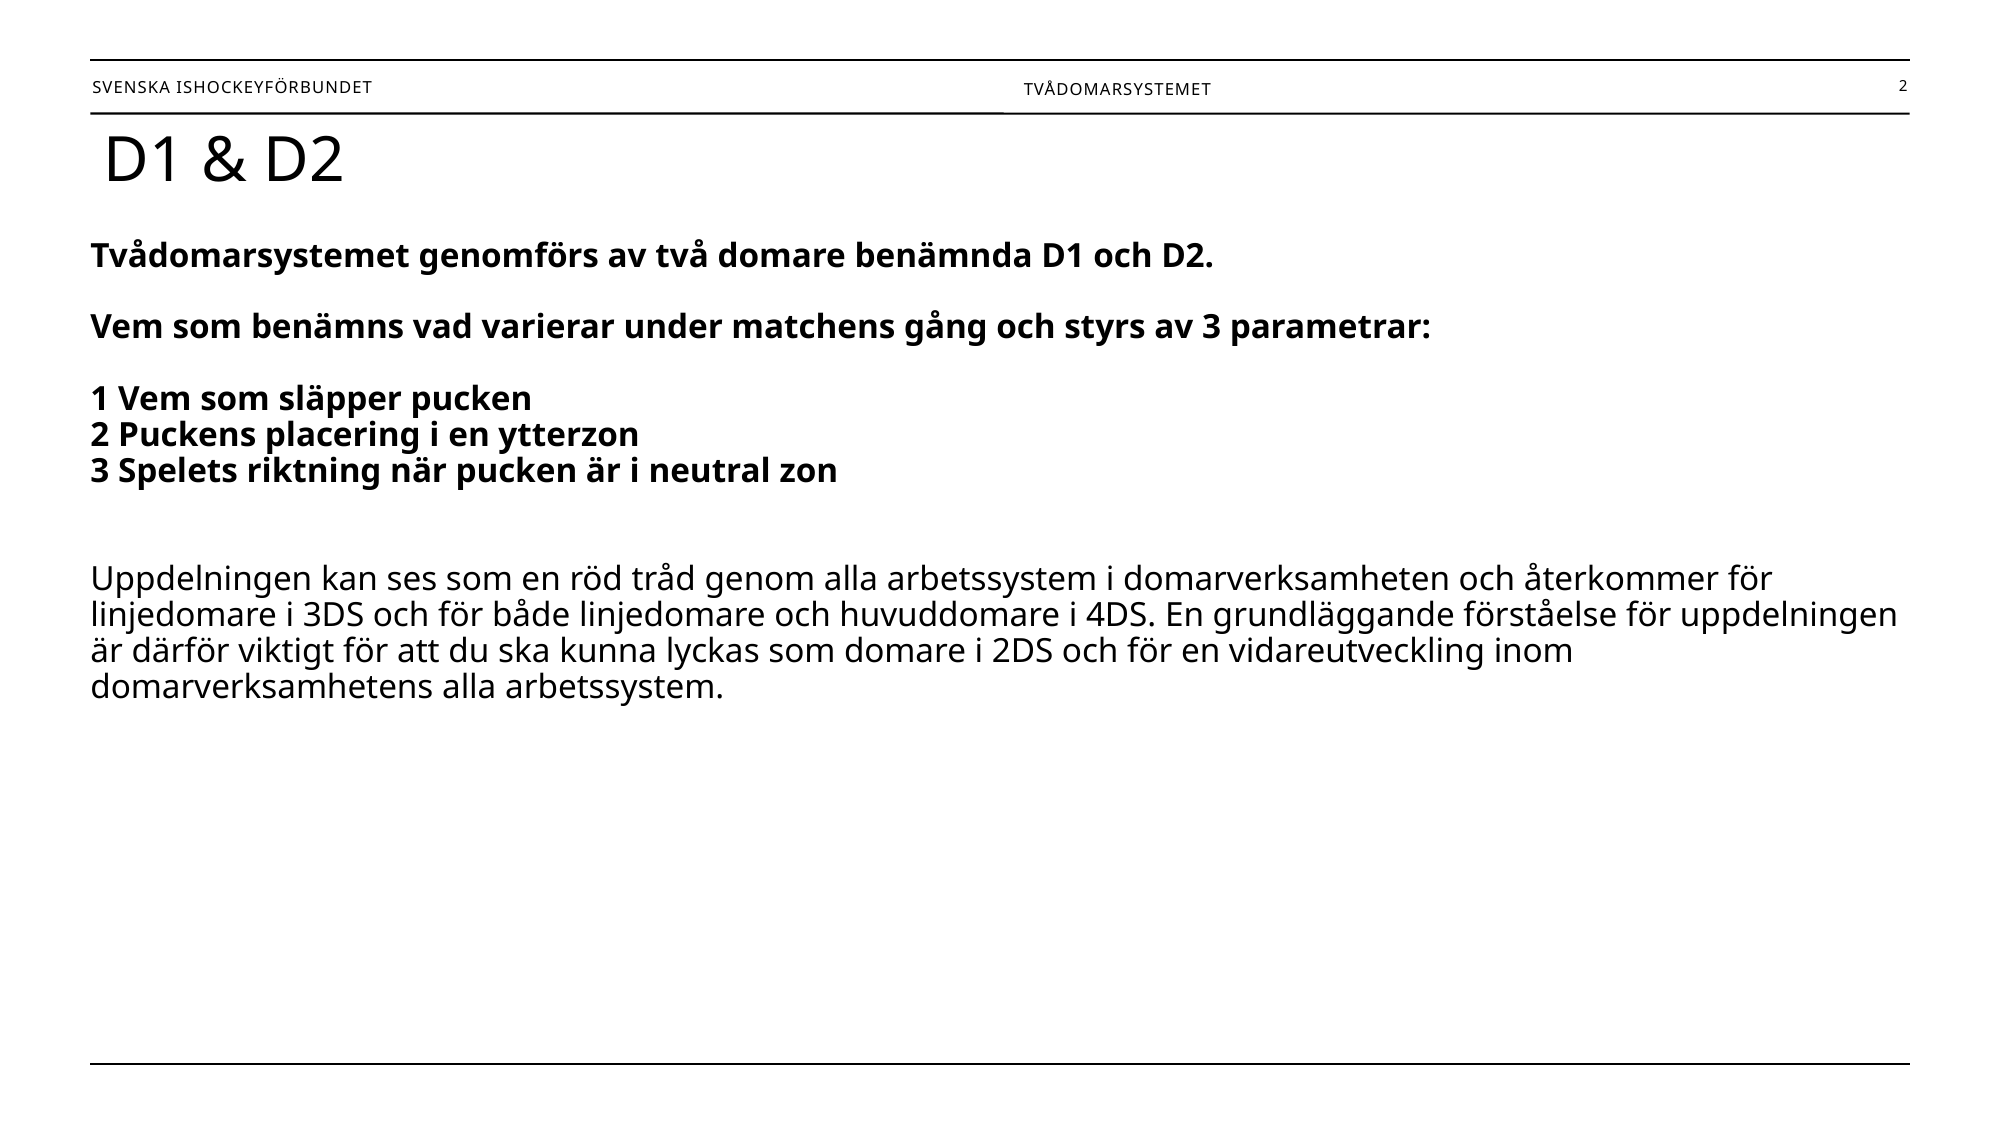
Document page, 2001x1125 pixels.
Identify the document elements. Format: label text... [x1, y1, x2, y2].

text_box TVÅDOMARSYSTEMET [1023, 78, 1597, 100]
slide_number 2 [1886, 75, 1909, 97]
title Tvådomarsystemet genomförs av två domare benämnda D1 och D2. Vem som benämns vad varierar under matchens gång och styrs av 3 parametrar: 1 Vem som släpper pucken 2 Puckens placering i en ytterzon 3 Spelets riktning när pucken är i neutral zon Uppdelningen kan ses som en röd tråd genom alla arbetssystem i domarverksamheten och återkommer för linjedomare i 3DS och för både linjedomare och huvuddomare i 4DS. En grundläggande förståelse för uppdelningen är därför viktigt för att du ska kunna lyckas som domare i 2DS och för en vidareutveckling inom domarverksamhetens alla arbetssystem. [89, 202, 1911, 1019]
text_box D1 & D2 [96, 111, 353, 202]
